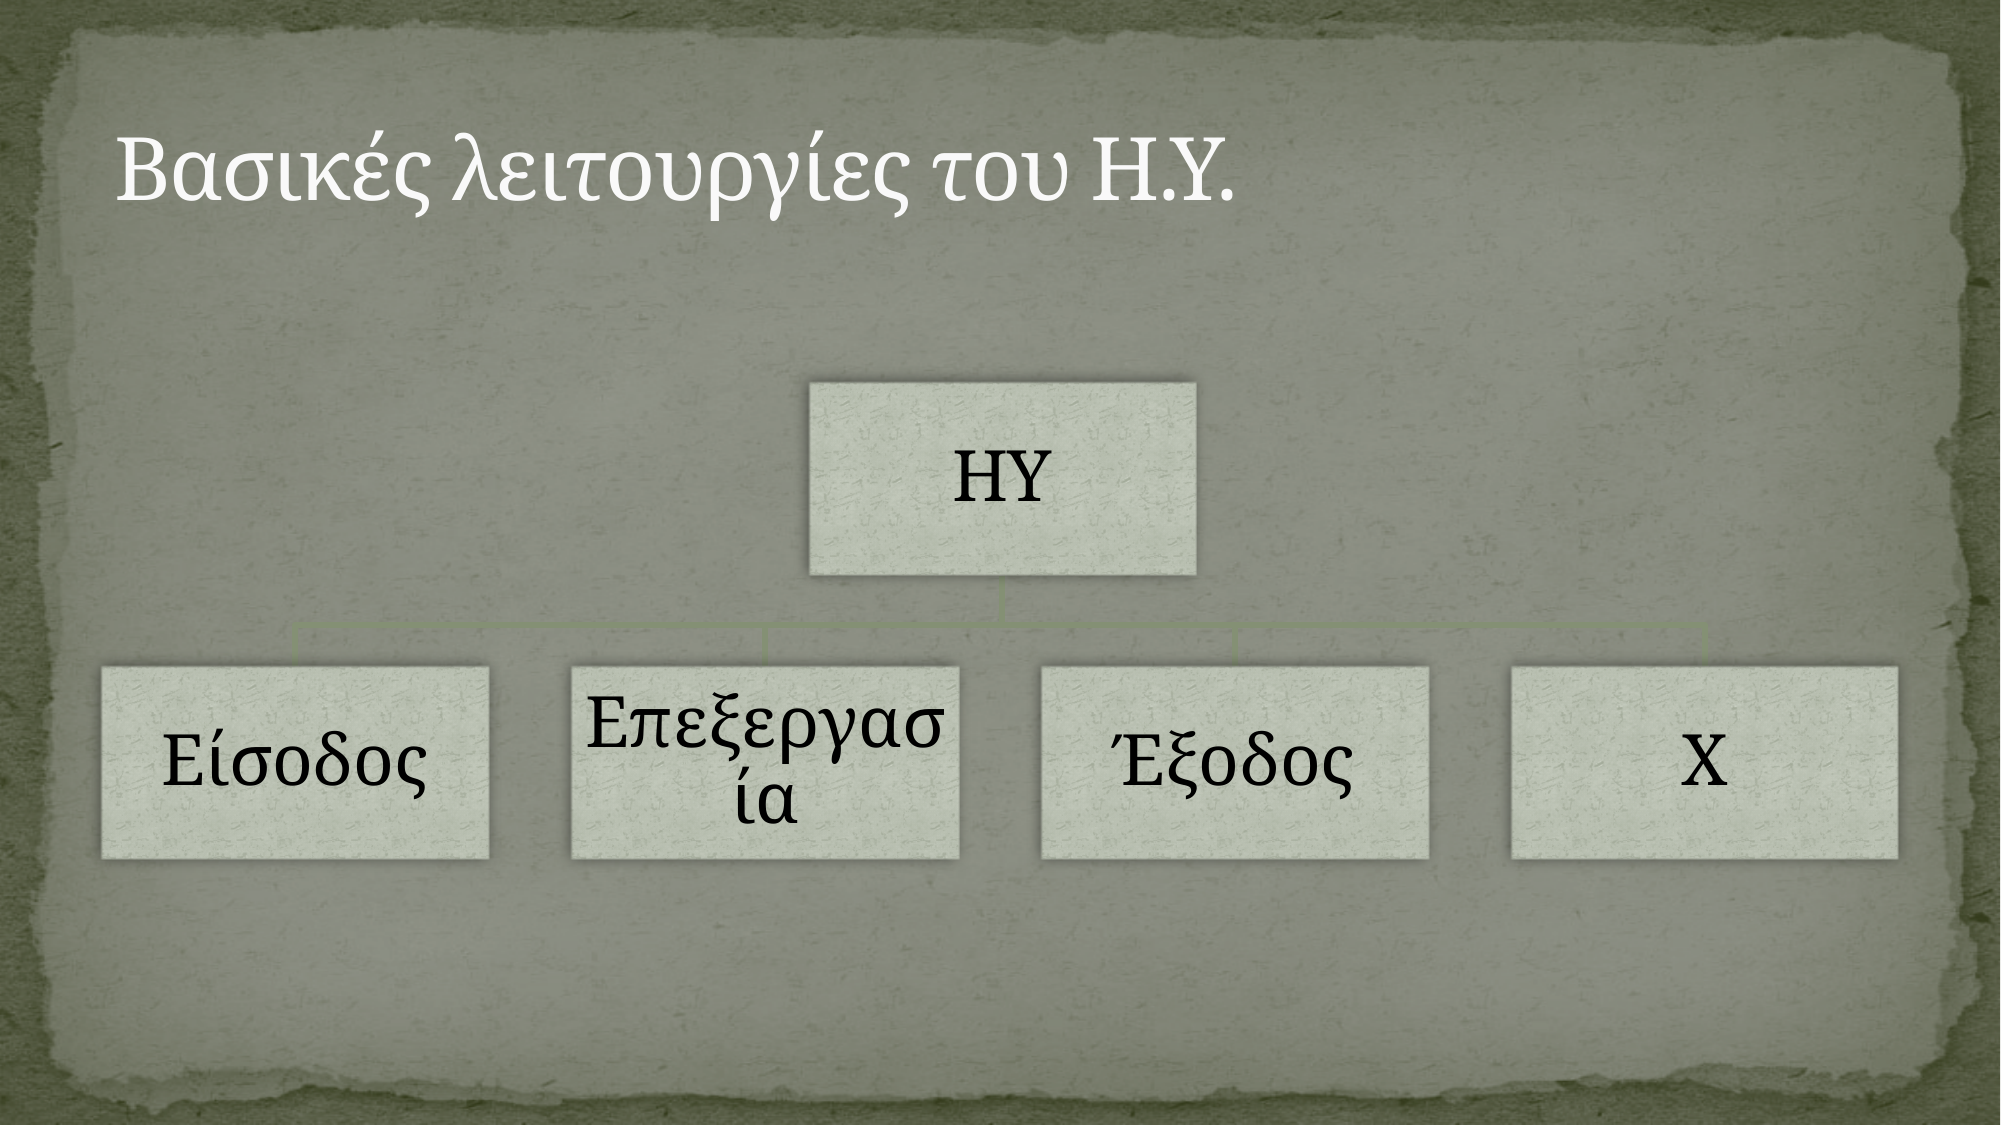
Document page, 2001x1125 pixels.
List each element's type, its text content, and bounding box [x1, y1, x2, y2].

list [100, 250, 1901, 1001]
title Βασικές λειτουργίες του Η.Υ. [99, 24, 1900, 225]
